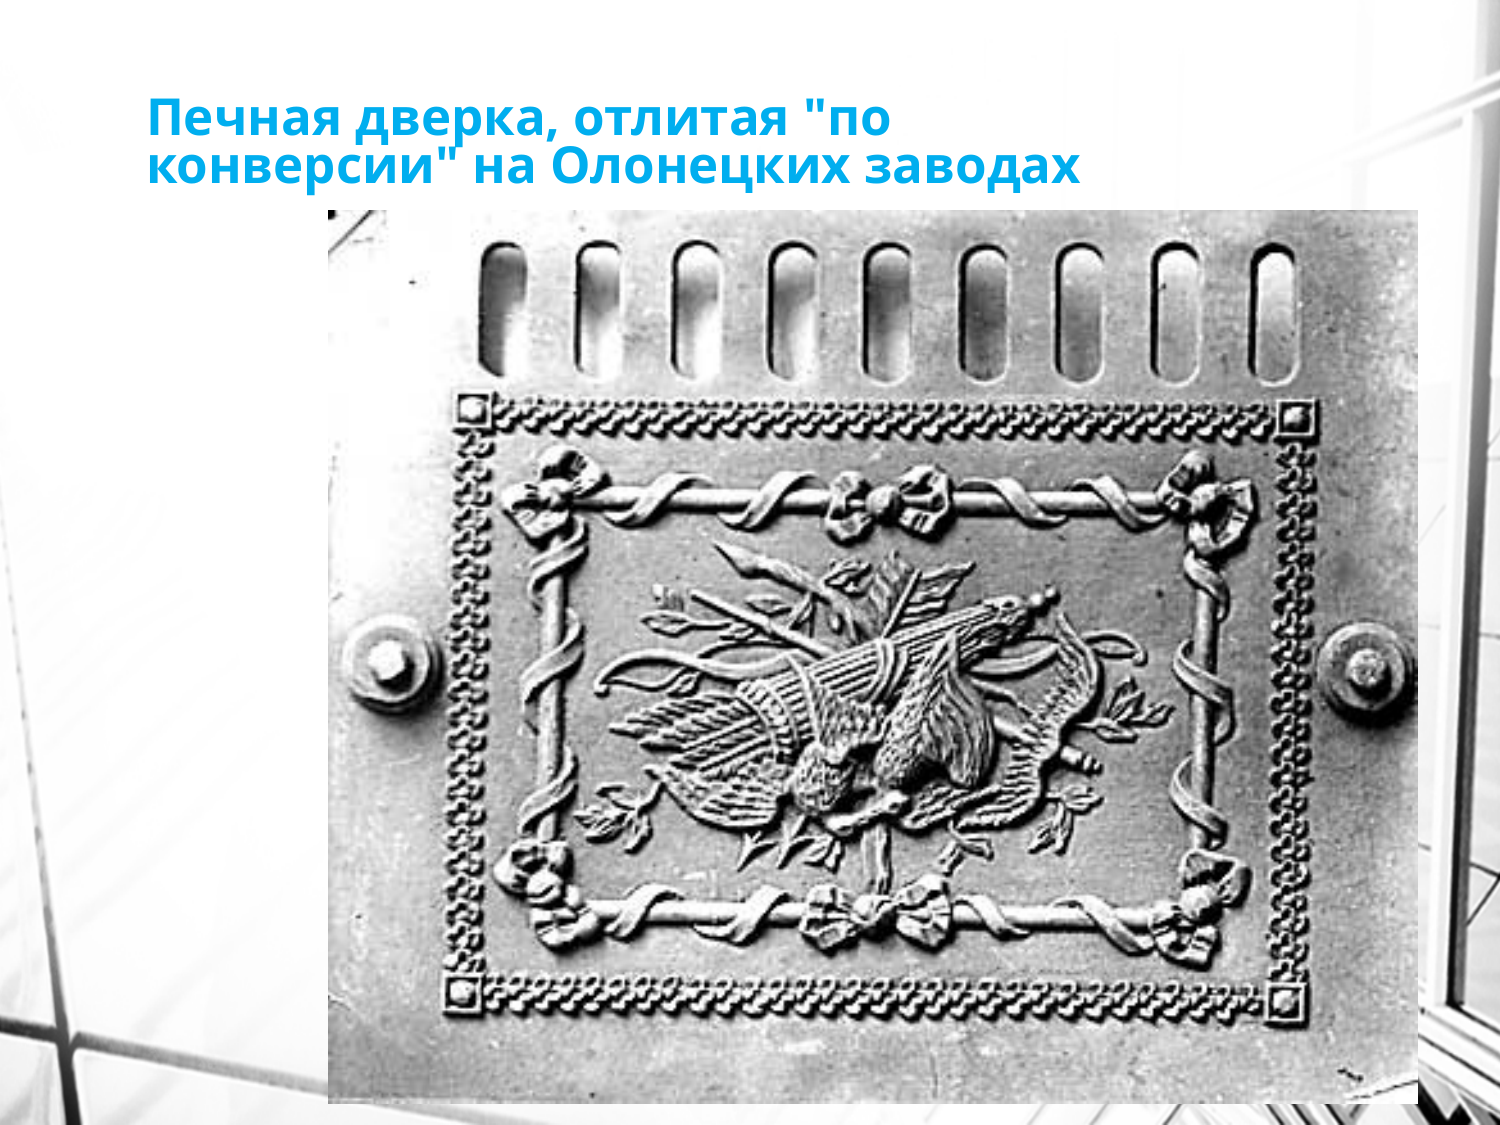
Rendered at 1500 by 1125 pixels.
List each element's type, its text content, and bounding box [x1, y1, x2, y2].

title Печная дверка, отлитая "по конверсии" на Олонецких заводах [130, 87, 1201, 263]
picture [0, 0, 1500, 1125]
